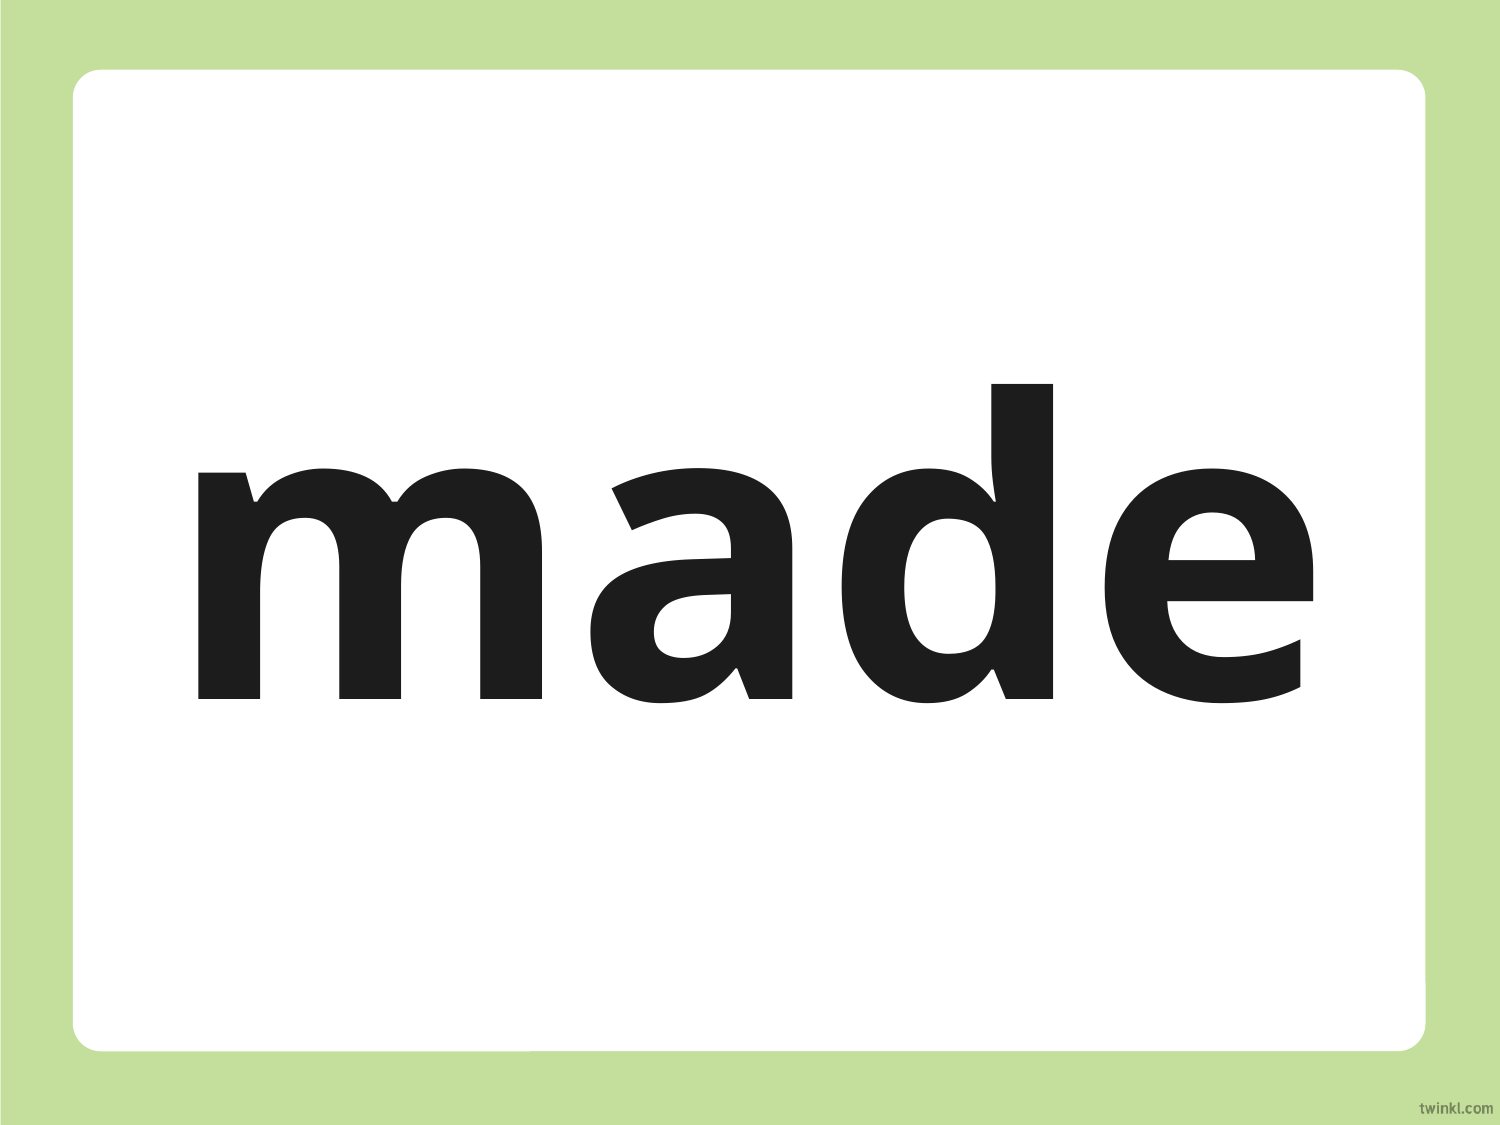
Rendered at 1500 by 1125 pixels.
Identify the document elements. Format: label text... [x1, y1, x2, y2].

picture [0, 0, 1500, 1125]
title made [73, 76, 1426, 1055]
